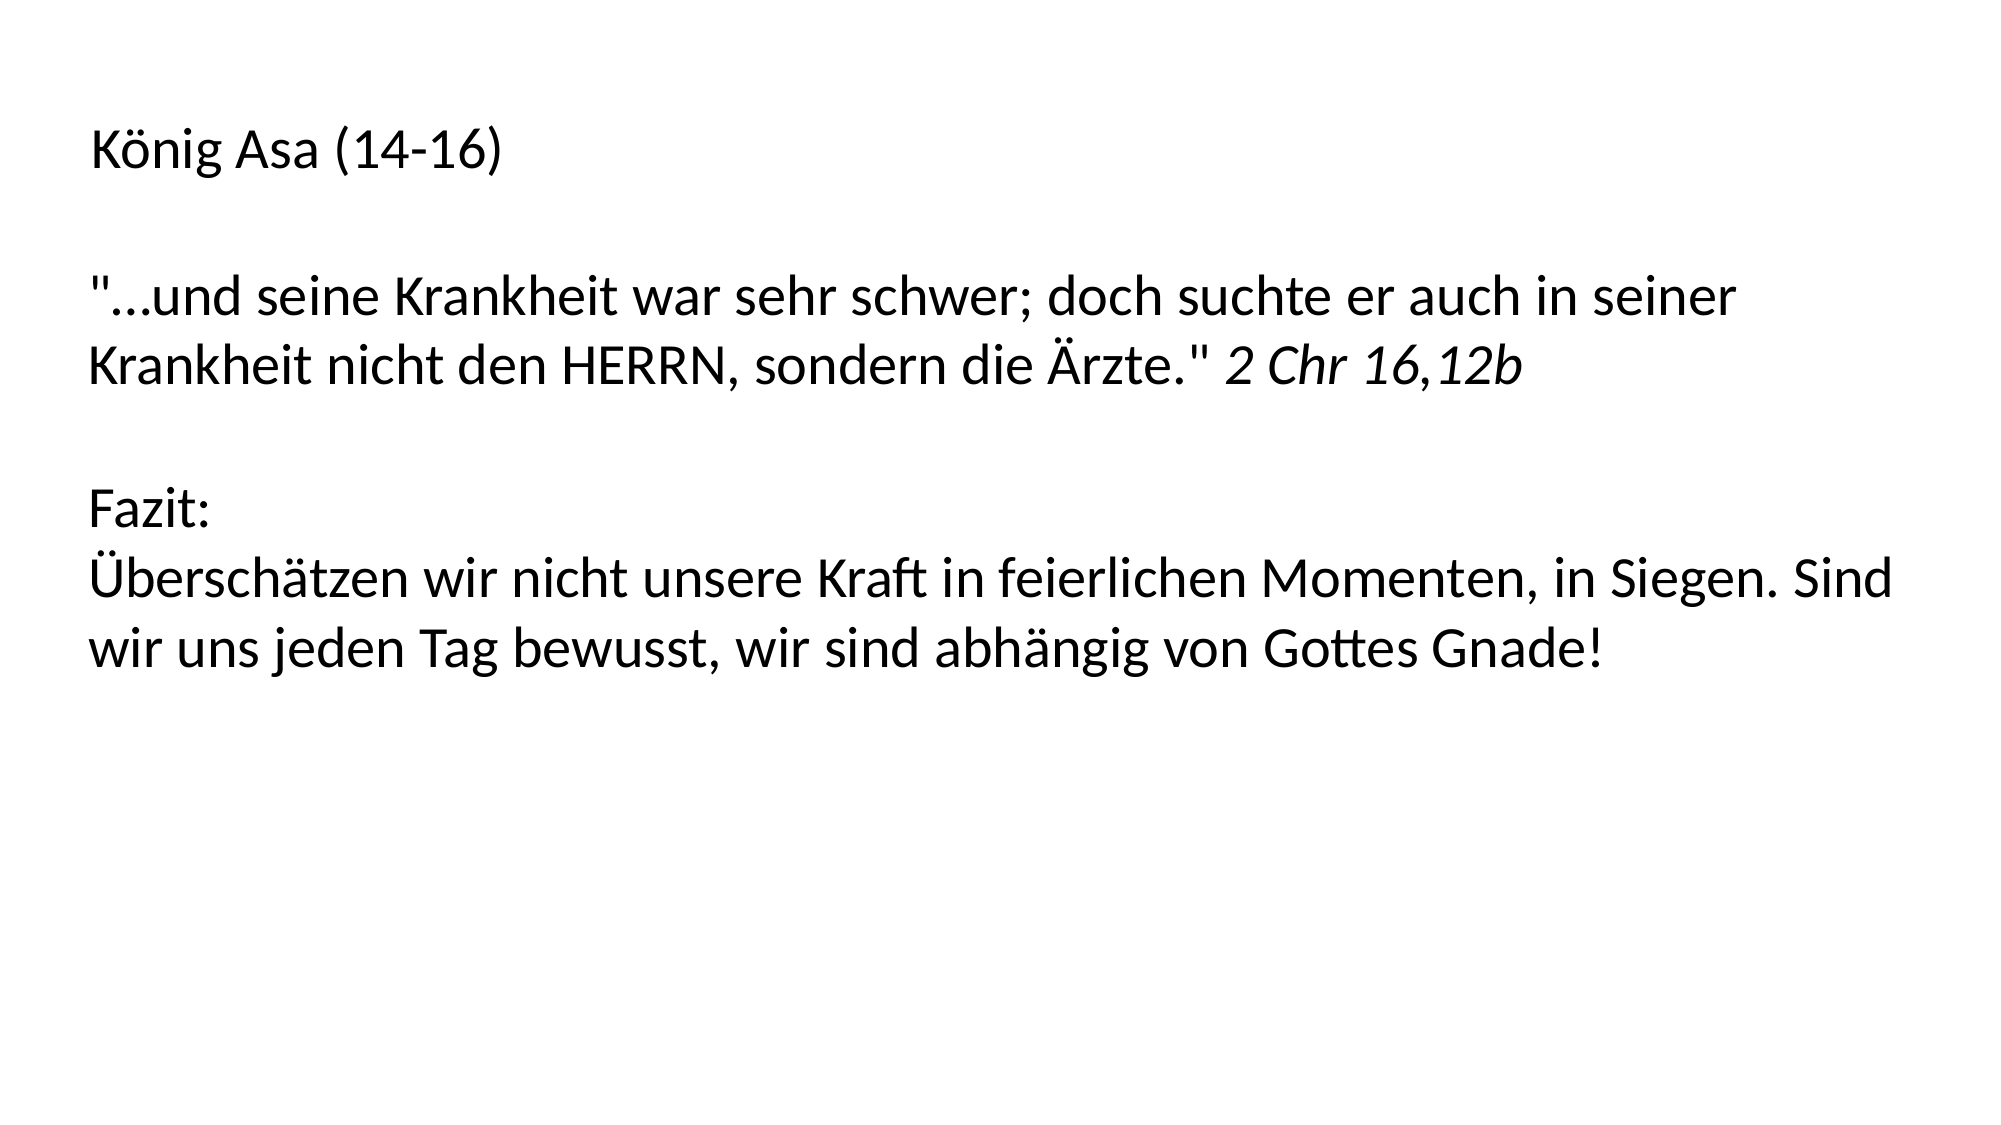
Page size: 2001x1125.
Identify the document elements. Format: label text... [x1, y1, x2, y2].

text_box König Asa (14-16) [76, 98, 520, 188]
text_box Fazit: Überschätzen wir nicht unsere Kraft in feierlichen Momenten, in Siegen. Sind wir uns jeden Tag bewusst, wir sind abhängig von Gottes Gnade! [73, 462, 1945, 687]
text_box "…und seine Krankheit war sehr schwer; doch suchte er auch in seiner Krankheit nicht den HERRN, sondern die Ärzte." 2 Chr 16,12b [73, 249, 1945, 405]
